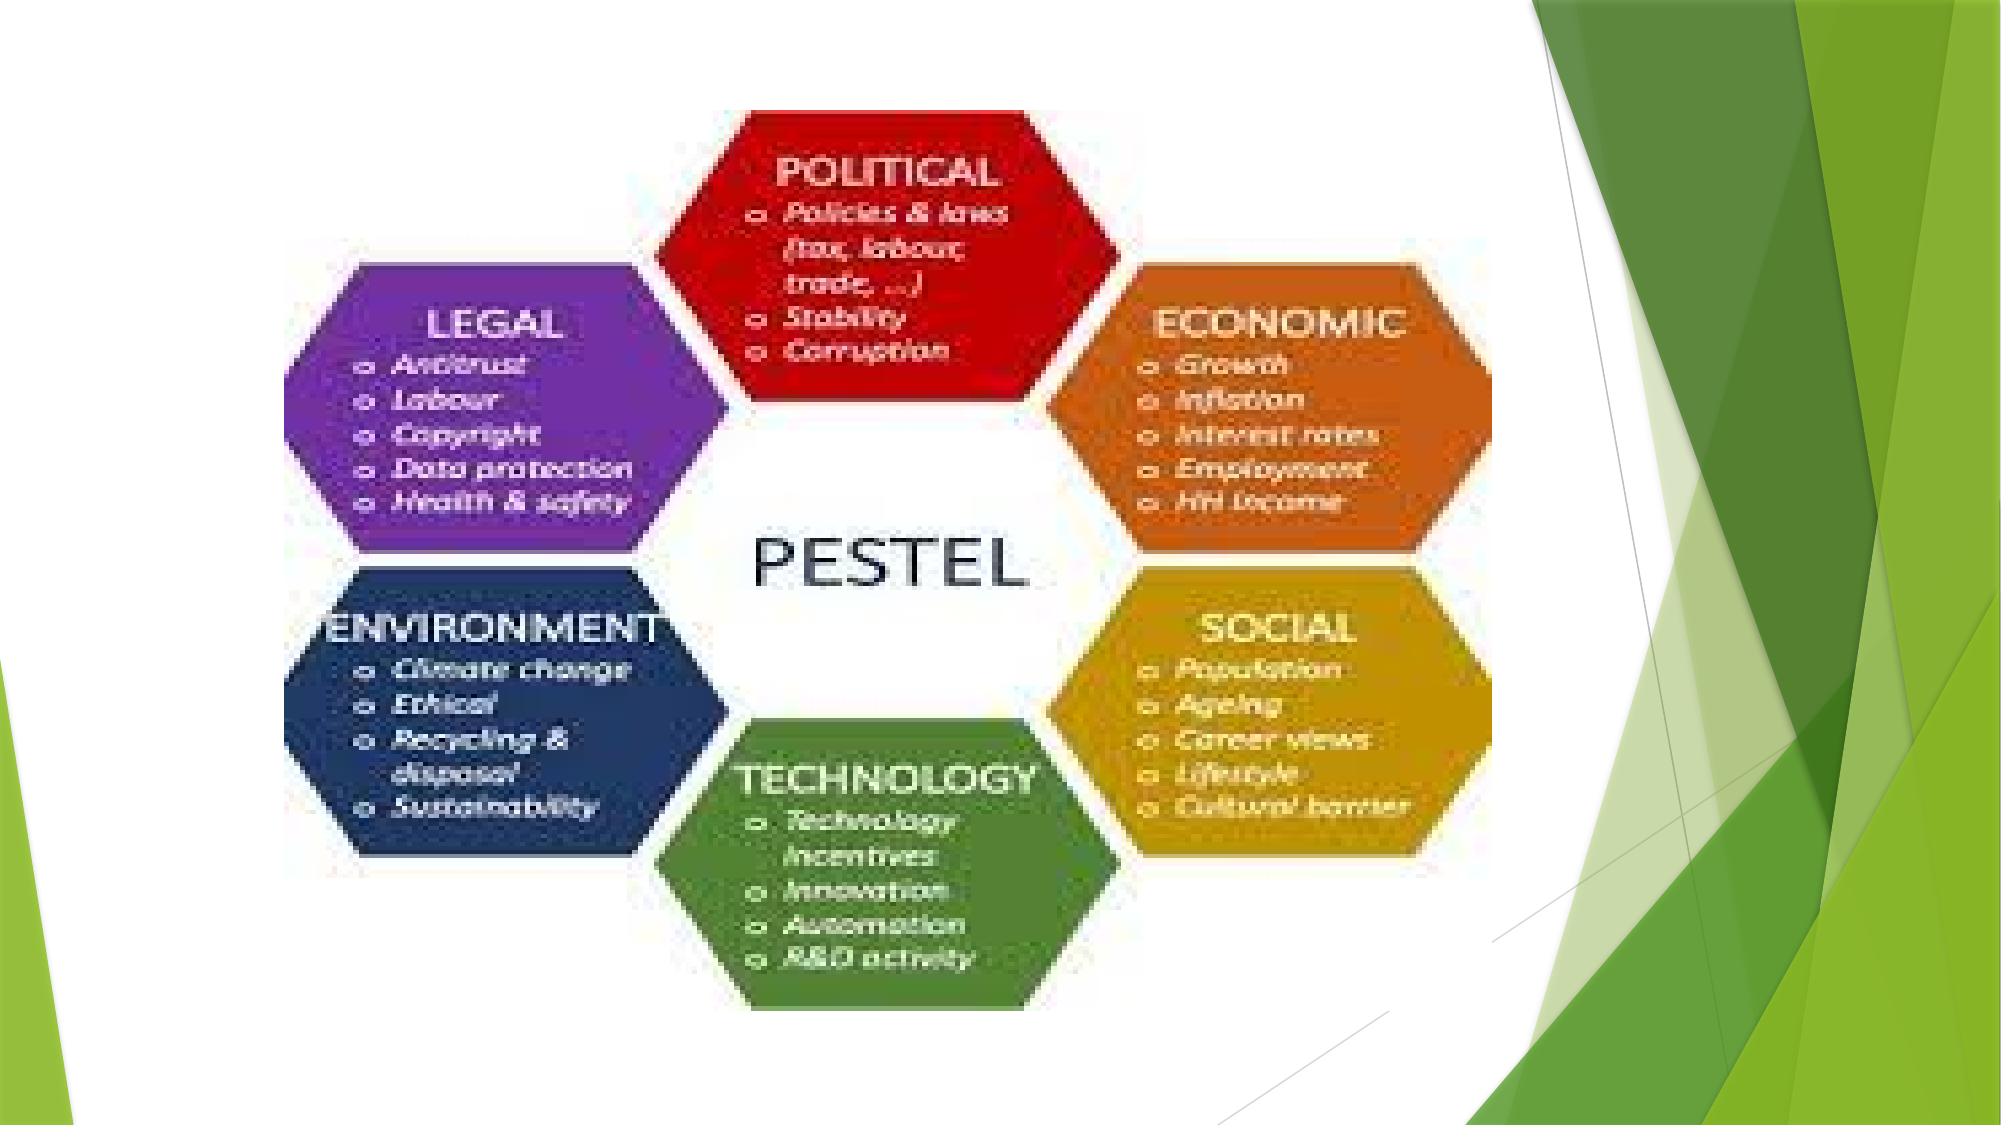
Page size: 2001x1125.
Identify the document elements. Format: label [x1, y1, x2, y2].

picture [283, 109, 1492, 1011]
